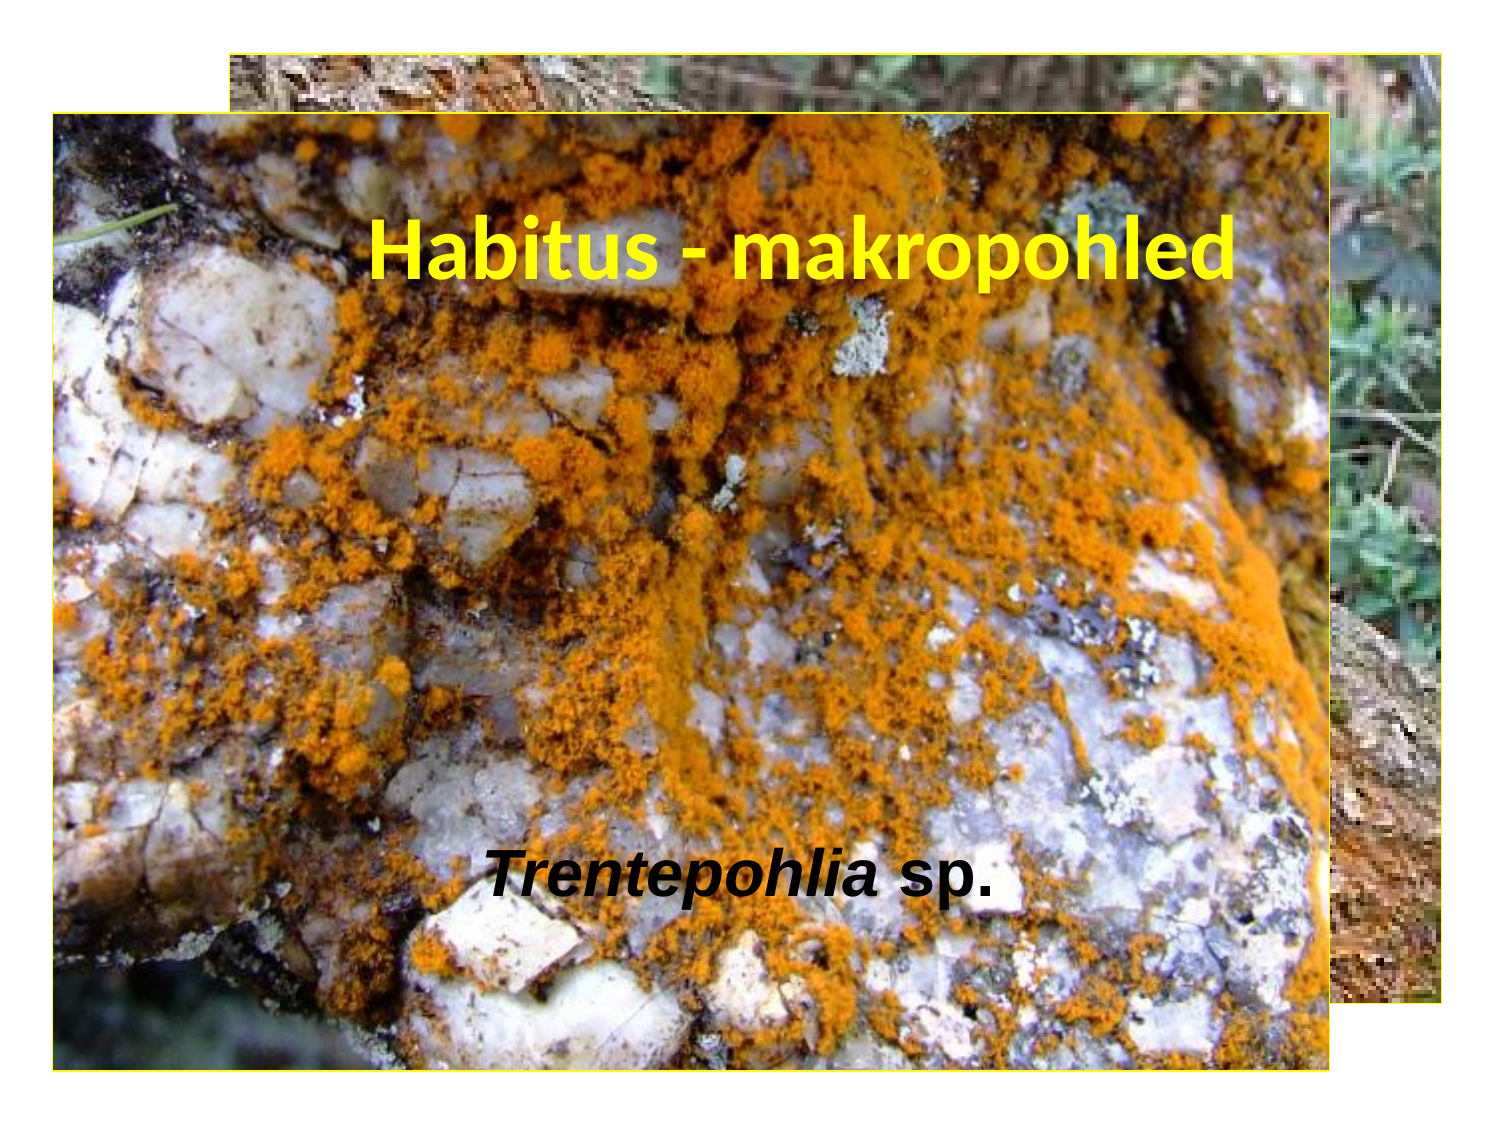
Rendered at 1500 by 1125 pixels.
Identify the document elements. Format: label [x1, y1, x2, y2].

picture [52, 54, 1442, 1071]
